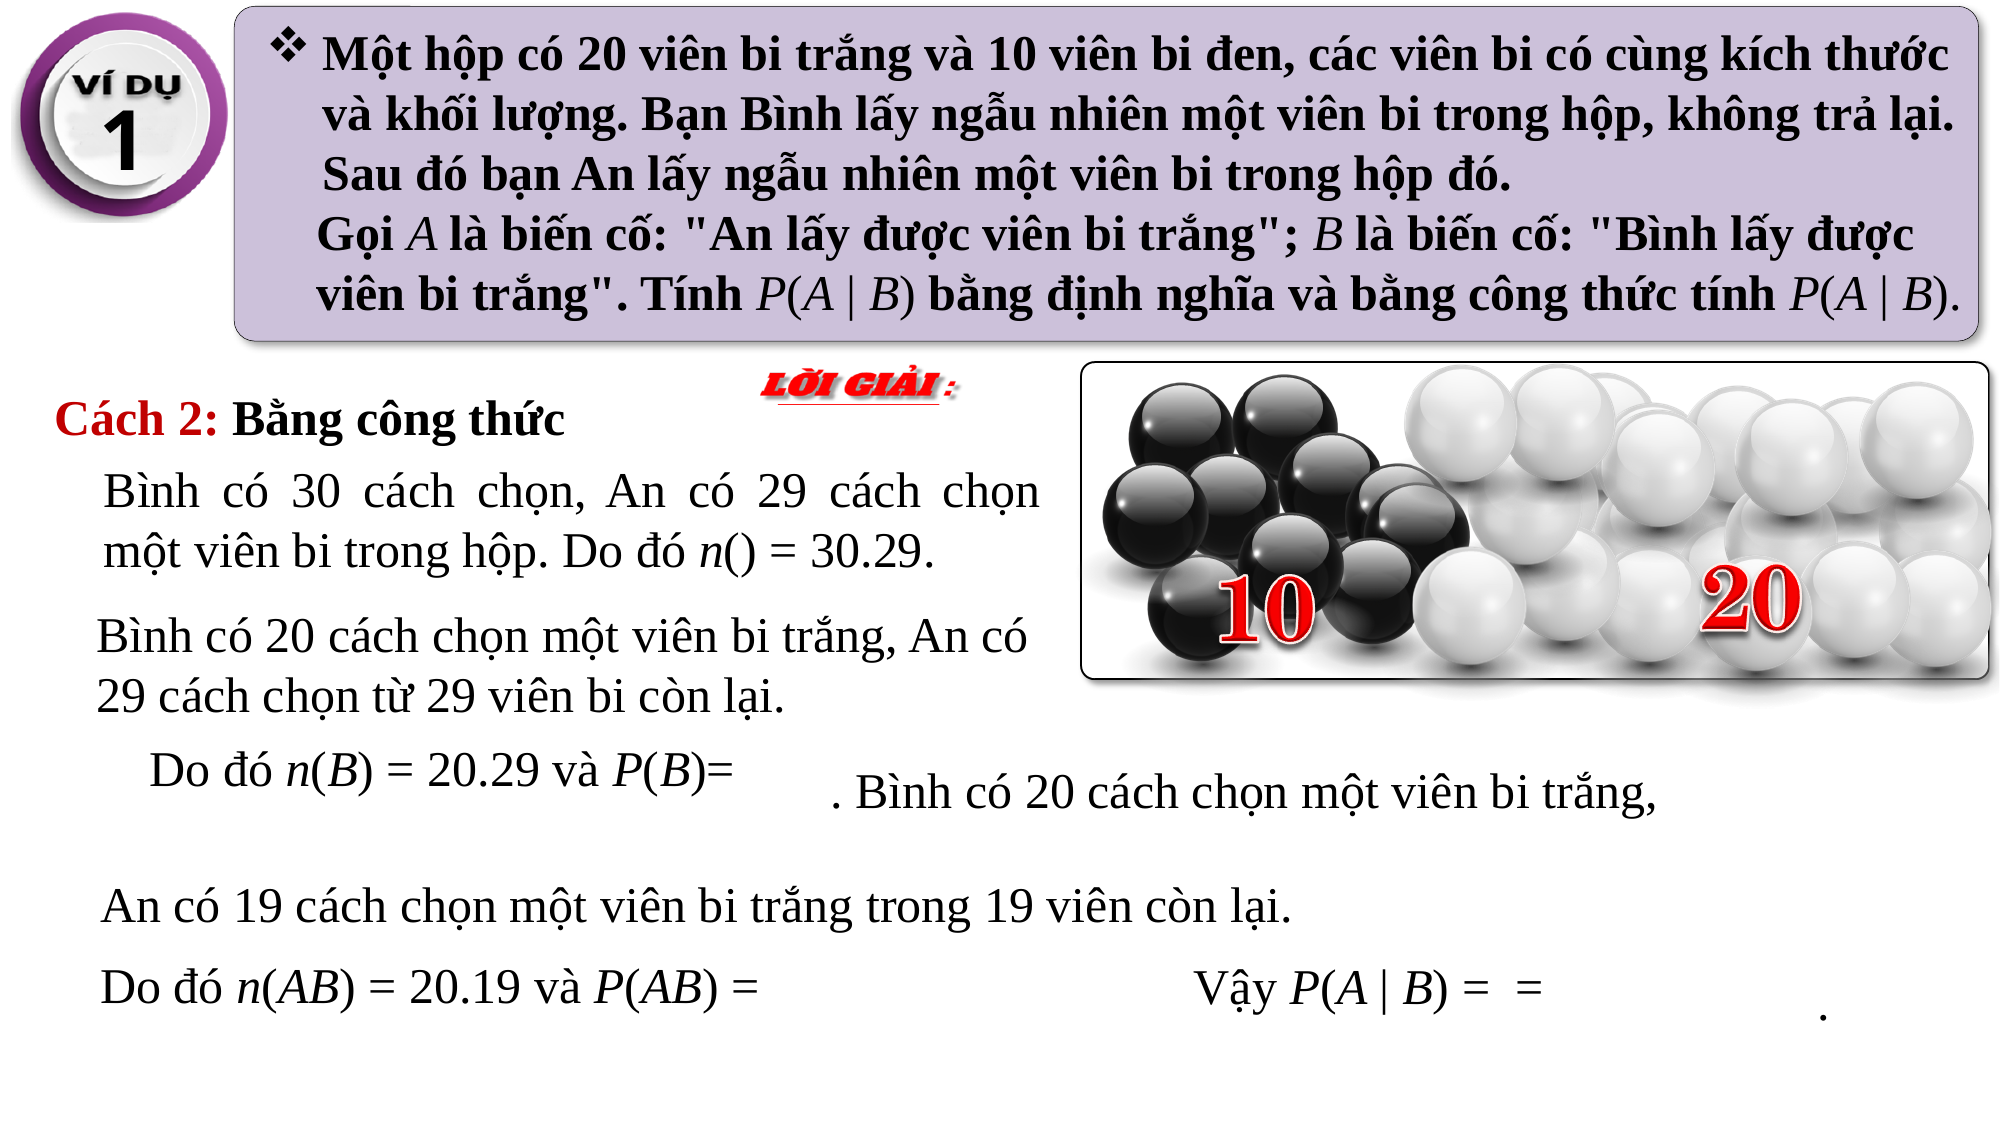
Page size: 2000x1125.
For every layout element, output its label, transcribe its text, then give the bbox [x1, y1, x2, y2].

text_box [10, 6, 2000, 342]
picture [754, 360, 963, 405]
text_box . Bình có 20 cách chọn một viên bi trắng, [816, 751, 1693, 826]
text_box Cách 2: Bằng công thức [40, 378, 581, 453]
text_box An có 19 cách chọn một viên bi trắng trong 19 viên còn lại. [85, 865, 1315, 940]
text_box Bình có 20 cách chọn một viên bi trắng, An có 29 cách chọn từ 29 viên bi còn lại. [81, 595, 1081, 730]
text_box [924, 947, 1847, 1072]
picture [1074, 357, 2000, 709]
